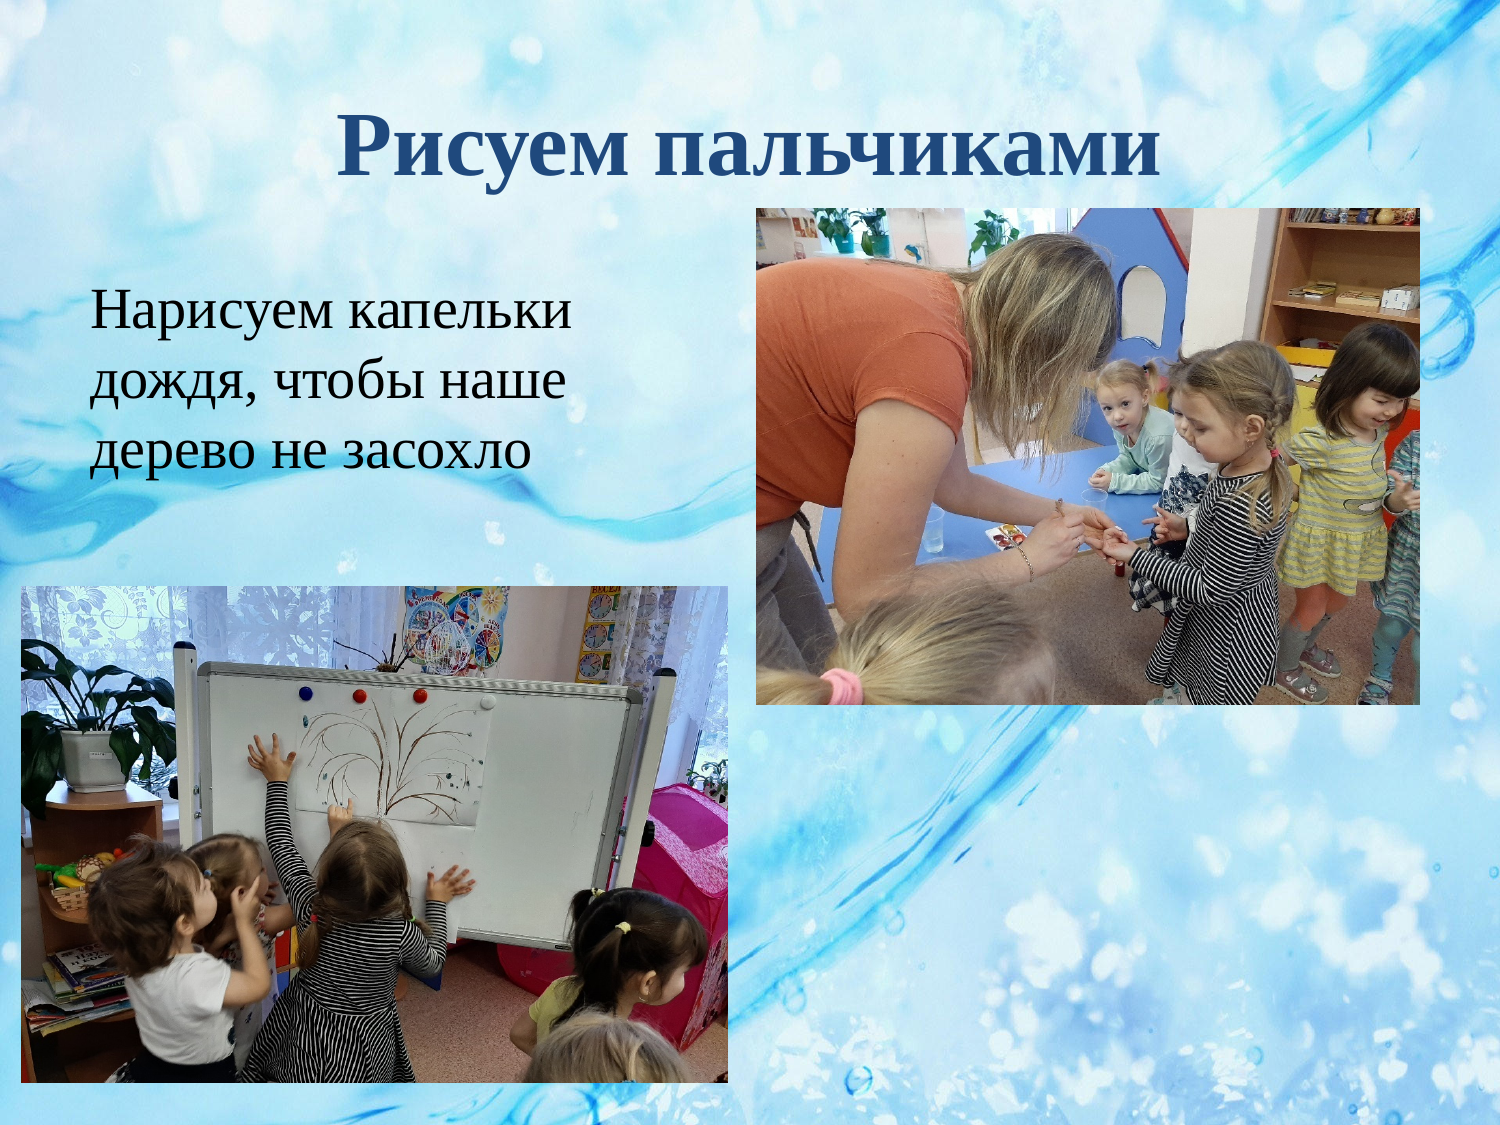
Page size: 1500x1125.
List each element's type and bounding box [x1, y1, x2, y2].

list [756, 207, 1420, 706]
picture [0, 0, 1500, 1125]
